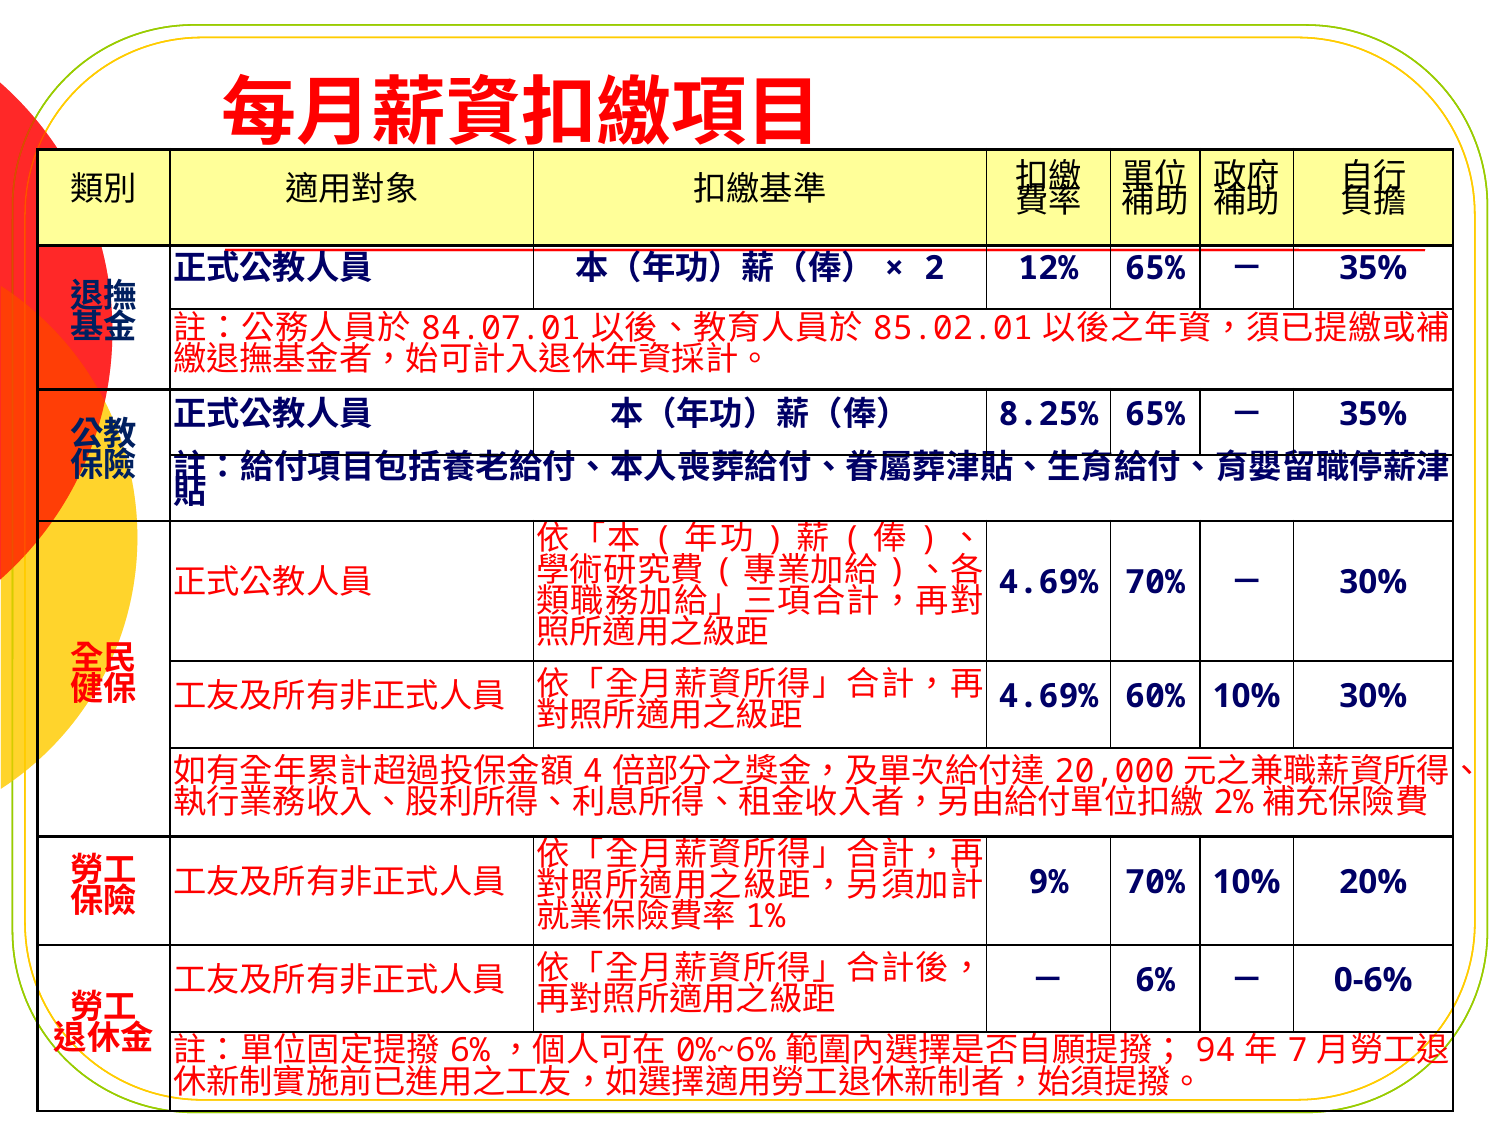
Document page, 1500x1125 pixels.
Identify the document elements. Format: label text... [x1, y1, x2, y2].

table_cell 70% [1111, 522, 1199, 660]
table_cell 依「全月薪資所得」合計後，再對照所適用之級距 [534, 946, 986, 1031]
table_cell 10% [1201, 662, 1293, 747]
table_cell 退撫 基金 [39, 247, 169, 388]
table_cell 4.69% [987, 522, 1110, 660]
table_cell － [1201, 522, 1293, 660]
table_cell 4.69% [987, 662, 1110, 747]
table_header 單位 補助 [1111, 151, 1199, 244]
table_cell 20% [1294, 838, 1452, 944]
table_cell 全民 健保 [39, 522, 169, 835]
table_cell 正式公教人員 [171, 391, 533, 454]
table_cell 正式公教人員 [171, 522, 533, 660]
table_cell 65% [1111, 247, 1199, 308]
title 每月薪資扣繳項目 [206, 54, 1424, 148]
table_cell 6% [1111, 946, 1199, 1031]
table_cell 勞工 保險 [39, 838, 169, 944]
table_cell 70% [1111, 838, 1199, 944]
table_cell 工友及所有非正式人員 [171, 946, 533, 1031]
table_header 類別 [39, 151, 169, 244]
table_cell － [1201, 946, 1293, 1031]
table_cell 依「全月薪資所得」合計，再對照所適用之級距 [534, 662, 986, 747]
table_cell 註：單位固定提撥6%，個人可在0%~6%範圍內選擇是否自願提撥；94年7月勞工退休新制實施前已進用之工友，如選擇適用勞工退休新制者，始須提撥。 [171, 1033, 1452, 1110]
table_cell 工友及所有非正式人員 [171, 662, 533, 747]
table_cell 註：給付項目包括養老給付、本人喪葬給付、眷屬葬津貼、生育給付、育嬰留職停薪津貼 [171, 456, 1452, 520]
table_cell 註：公務人員於84.07.01以後、教育人員於85.02.01以後之年資，須已提繳或補繳退撫基金者，始可計入退休年資採計。 [171, 310, 1452, 388]
table_cell 35% [1294, 247, 1452, 308]
table_cell 依「本(年功)薪(俸)、學術研究費(專業加給)、各類職務加給」三項合計，再對照所適用之級距 [534, 522, 986, 660]
table_cell 正式公教人員 [171, 247, 533, 308]
table_header 政府 補助 [1201, 151, 1293, 244]
table_cell 35% [1294, 391, 1452, 454]
table_header 扣繳 費率 [987, 151, 1110, 244]
table_cell 30% [1294, 522, 1452, 660]
table_cell 本（年功）薪（俸） [534, 391, 986, 454]
table_cell 12% [987, 247, 1110, 308]
table_cell 公教 保險 [39, 391, 169, 520]
table_cell － [1201, 391, 1293, 454]
table_cell 如有全年累計超過投保金額4倍部分之獎金，及單次給付達20,000元之兼職薪資所得、執行業務收入、股利所得、利息所得、租金收入者，另由給付單位扣繳2%補充保險費 [171, 749, 1452, 835]
table_cell 8.25% [987, 391, 1110, 454]
table_header 扣繳基準 [534, 151, 986, 244]
table_cell 依「全月薪資所得」合計，再對照所適用之級距，另須加計就業保險費率1% [534, 838, 986, 944]
table_cell 65% [1111, 391, 1199, 454]
table_cell 60% [1111, 662, 1199, 747]
table_header 適用對象 [171, 151, 533, 244]
table_cell 本（年功）薪（俸）× 2 [534, 247, 986, 308]
table_cell 30% [1294, 662, 1452, 747]
table_cell － [1201, 247, 1293, 308]
table_header 自行 負擔 [1294, 151, 1452, 244]
table_cell 工友及所有非正式人員 [171, 838, 533, 944]
table_cell 勞工 退休金 [39, 946, 169, 1110]
table_cell 0-6% [1294, 946, 1452, 1031]
table_cell 9% [987, 838, 1110, 944]
table_cell 10% [1201, 838, 1293, 944]
table_cell － [987, 946, 1110, 1031]
